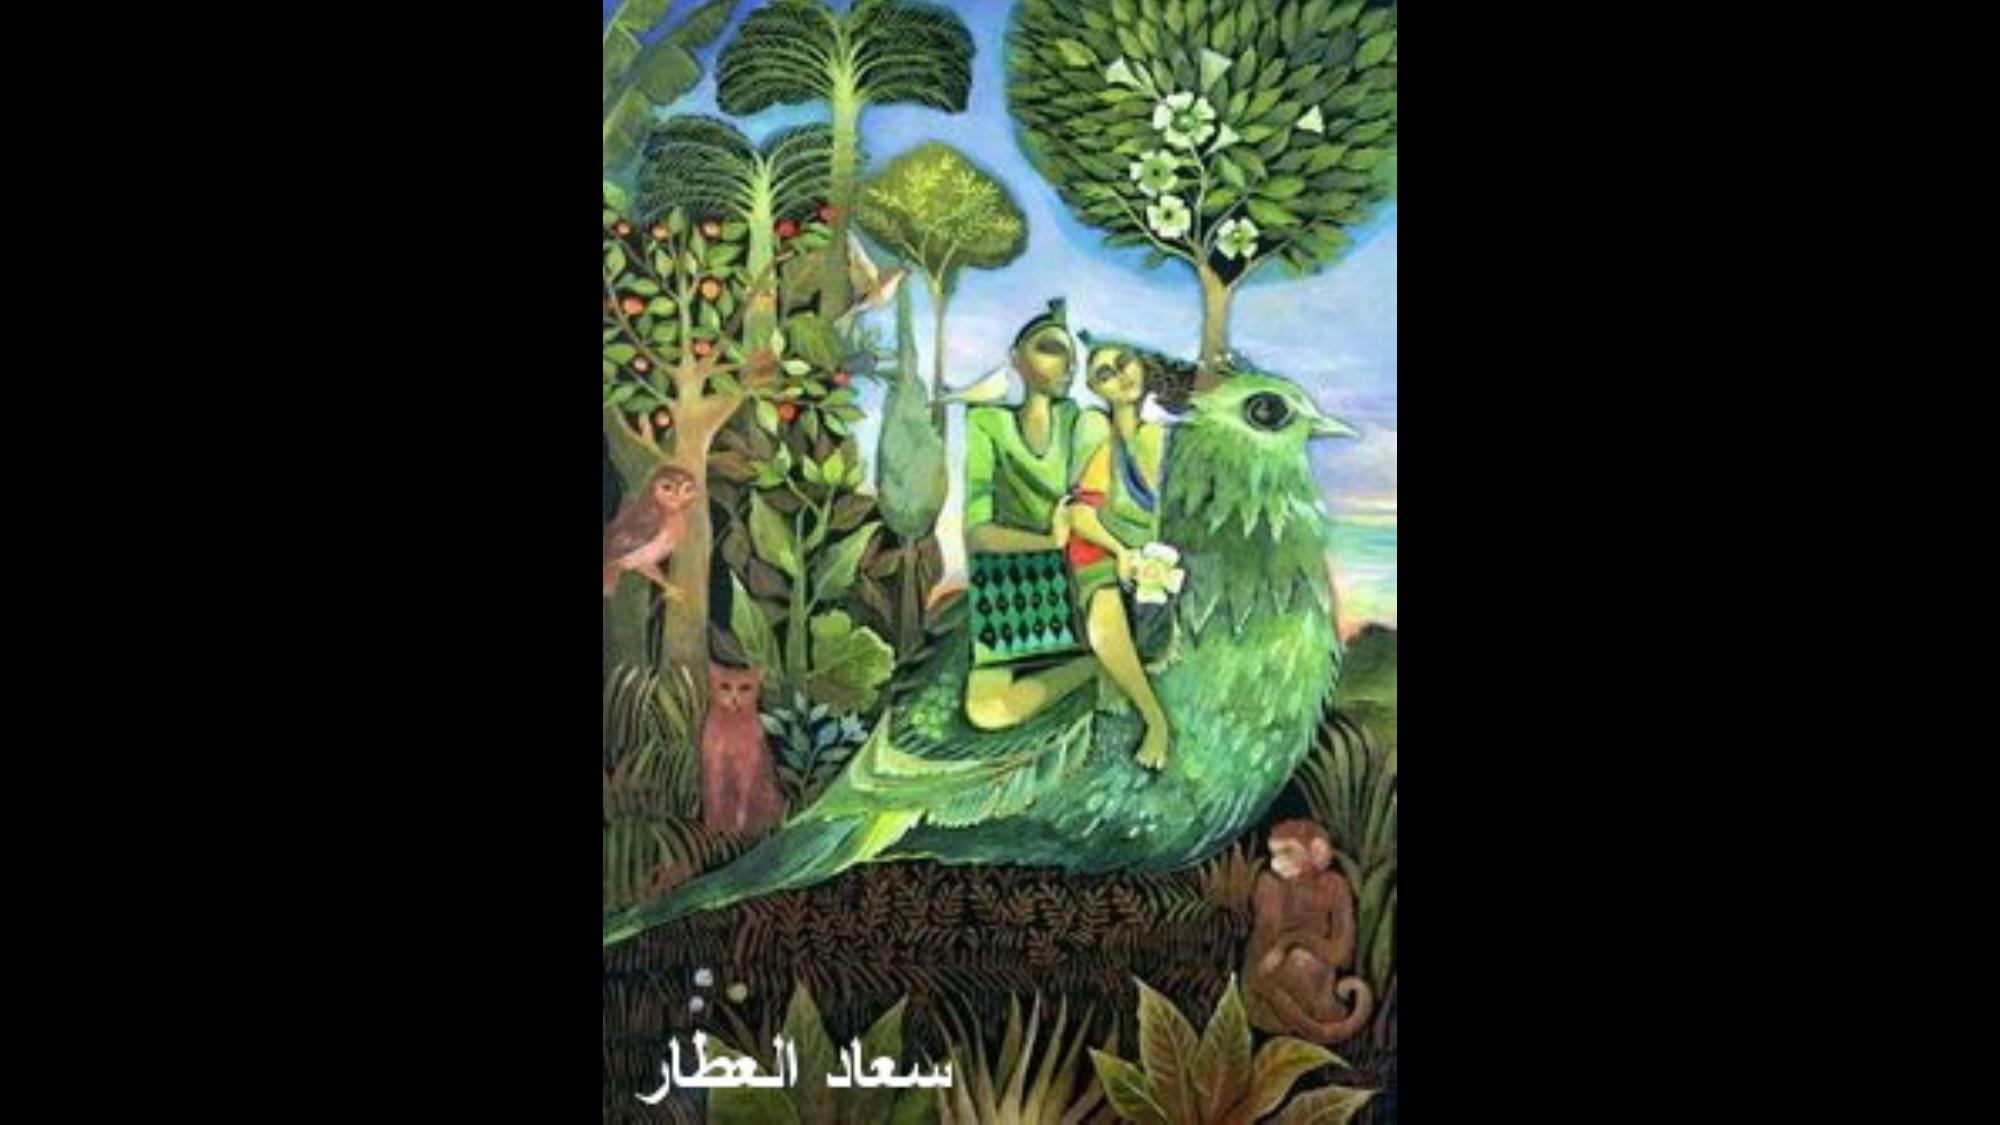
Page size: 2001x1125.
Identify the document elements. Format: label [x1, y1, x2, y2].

picture [603, 0, 1397, 1125]
